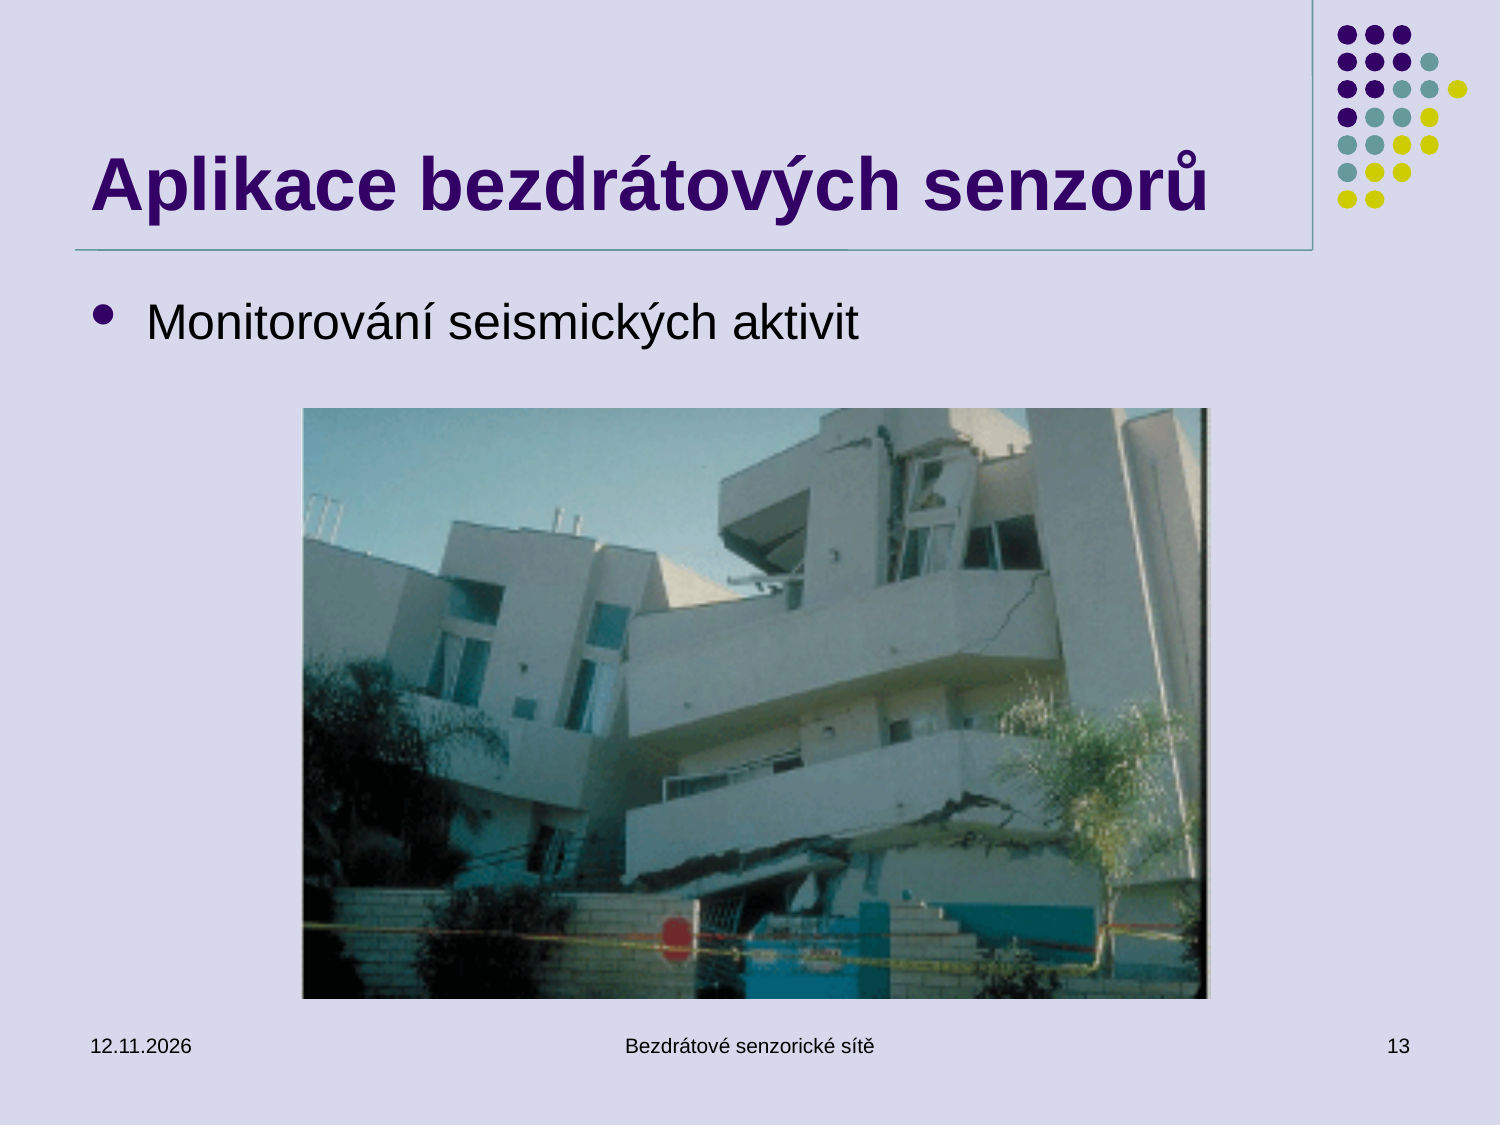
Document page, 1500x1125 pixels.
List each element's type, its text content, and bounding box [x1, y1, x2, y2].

picture [300, 408, 1211, 999]
list Monitorování seismických aktivit [75, 282, 1425, 1006]
title Aplikace bezdrátových senzorů [75, 20, 1313, 233]
slide_number 13 [1074, 1025, 1425, 1100]
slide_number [75, 1025, 425, 1100]
footer Bezdrátové senzorické sítě [512, 1025, 988, 1100]
